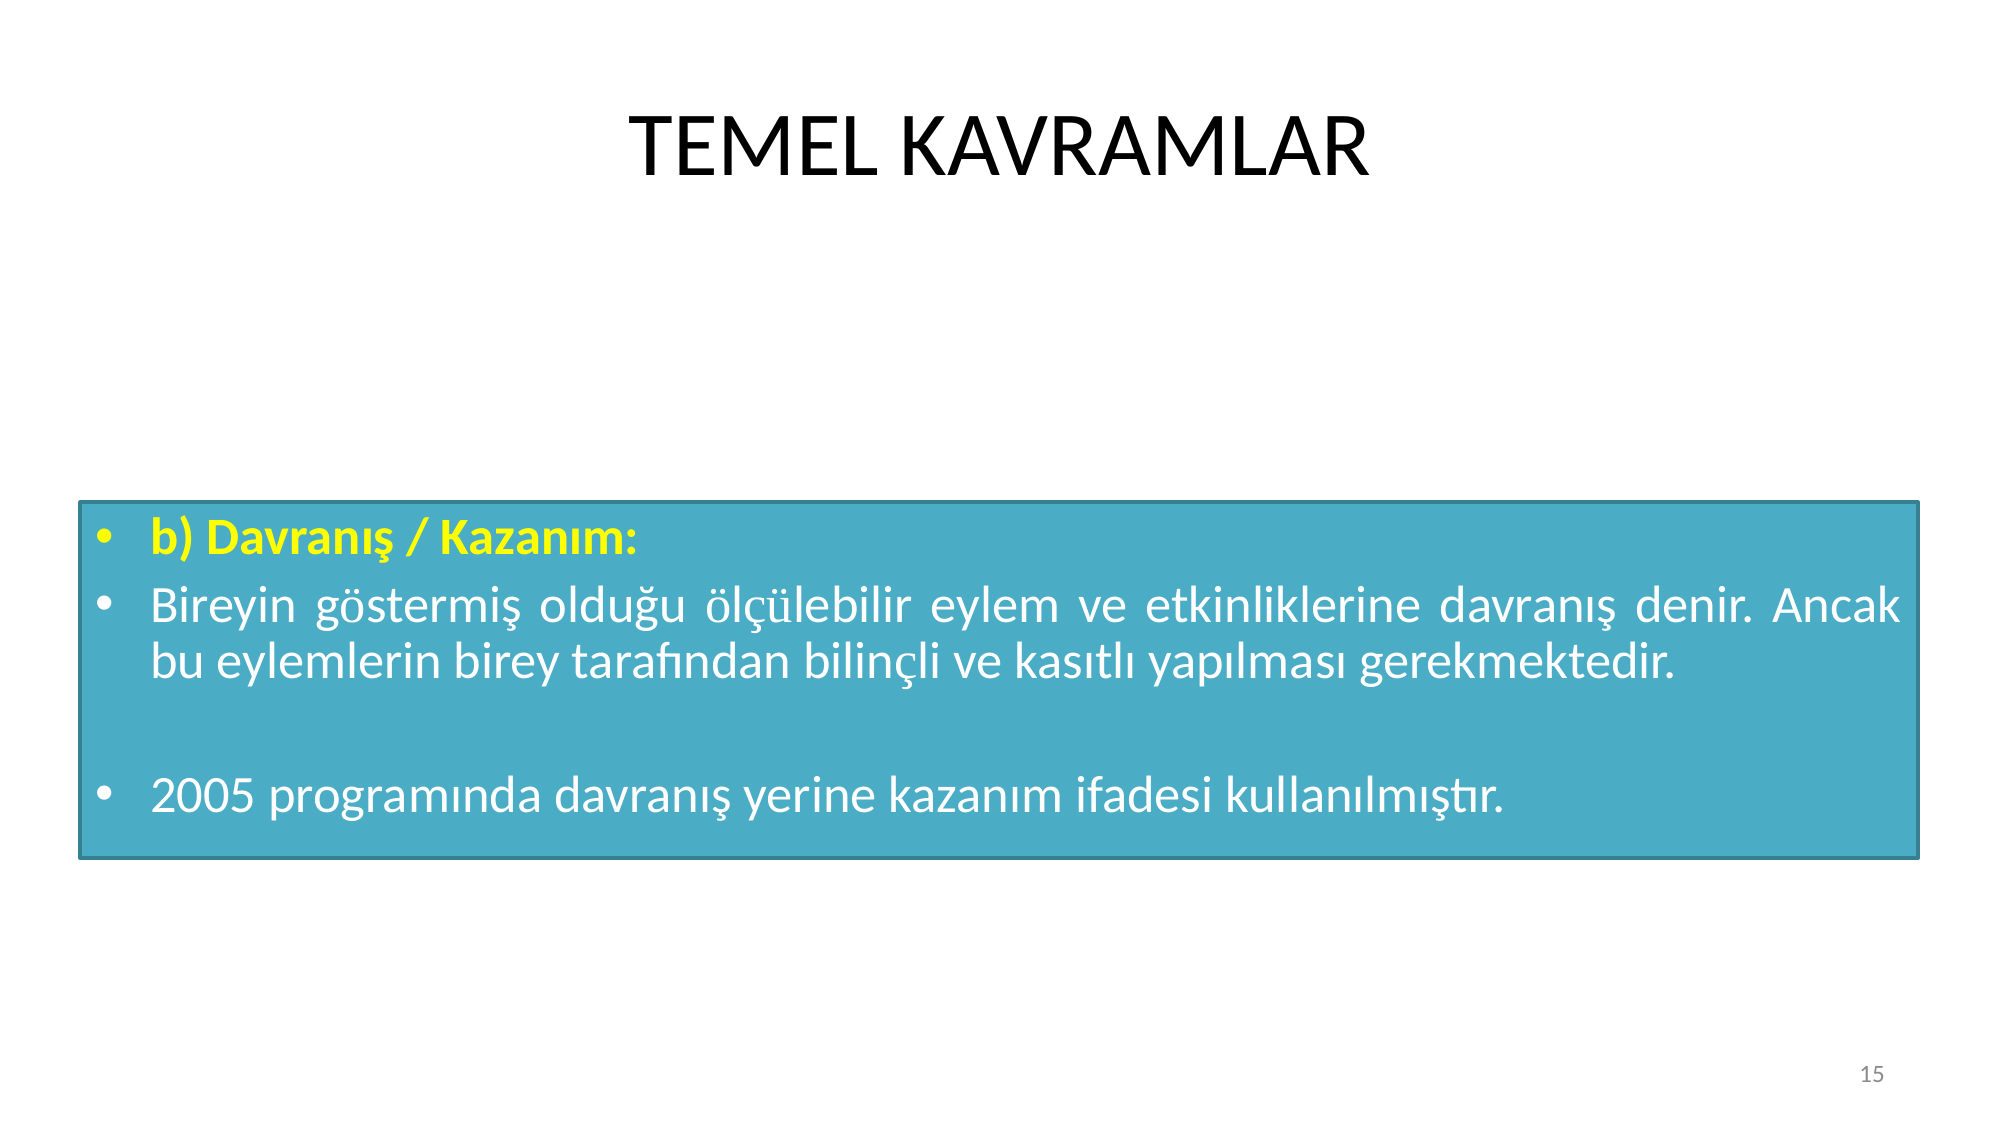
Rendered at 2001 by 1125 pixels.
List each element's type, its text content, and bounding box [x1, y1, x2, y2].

title TEMEL KAVRAMLAR [99, 45, 1900, 233]
list b) Davranış / Kazanım: Bireyin göstermiş olduğu ölçülebilir eylem ve etkinliklerine davranış denir. Ancak bu eylemlerin birey tarafından bilinçli ve kasıtlı yapılması gerekmektedir. 2005 programında davranış yerine kazanım ifadesi kullanılmıştır. [78, 500, 1920, 860]
slide_number 15 [1433, 1042, 1900, 1103]
